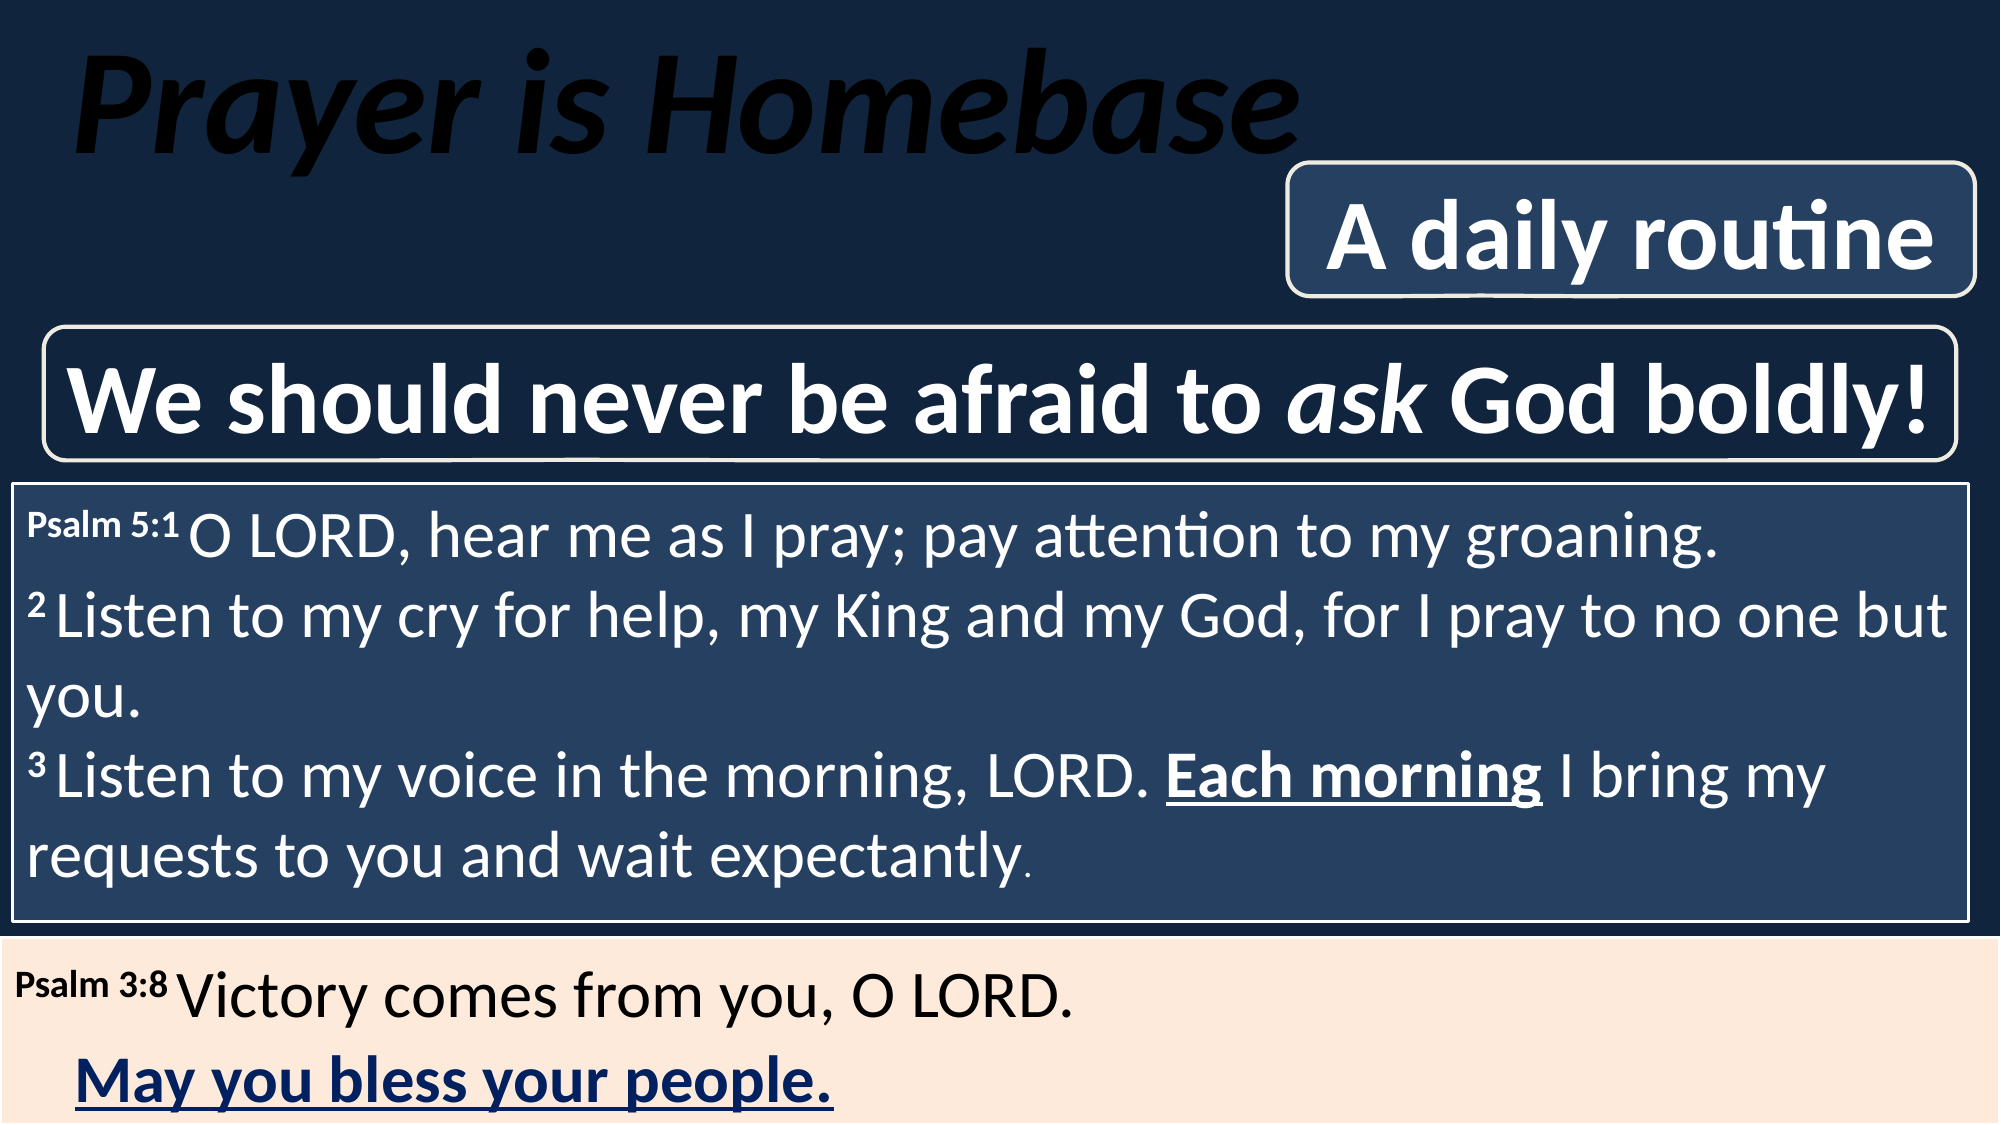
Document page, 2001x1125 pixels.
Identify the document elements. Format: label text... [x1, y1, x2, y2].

text_box Prayer is Homebase [0, 0, 1375, 188]
text_box A daily routine [1285, 160, 1978, 299]
text_box Psalm 3:8 Victory comes from you, O Lord. May you bless your people. [0, 935, 2000, 1125]
text_box Psalm 5:1 O Lord, hear me as I pray; pay attention to my groaning. 2 Listen to my cry for help, my King and my God, for I pray to no one but you. 3 Listen to my voice in the morning, Lord. Each morning I bring my requests to you and wait expectantly. [10, 482, 1970, 923]
text_box We should never be afraid to ask God boldly! [41, 324, 1959, 463]
